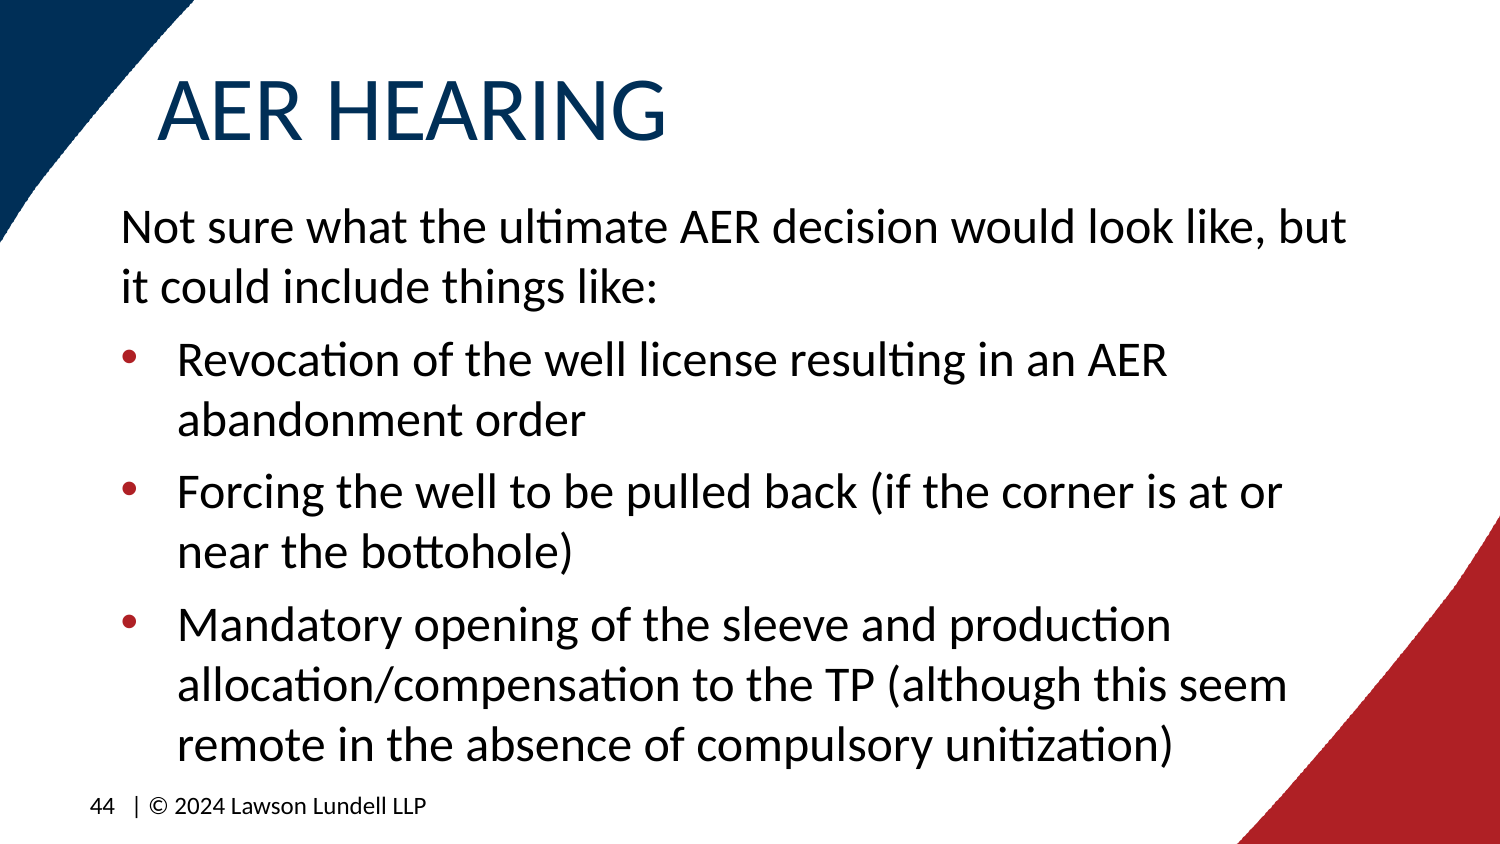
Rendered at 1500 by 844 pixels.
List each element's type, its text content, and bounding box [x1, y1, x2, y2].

picture [0, 0, 1500, 844]
title AER HEARING [142, 33, 1425, 175]
list Not sure what the ultimate AER decision would look like, but it could include things like: Revocation of the well license resulting in an AER abandonment order Forcing the well to be pulled back (if the corner is at or near the bottohole) Mandatory opening of the sleeve and production allocation/compensation to the TP (although this seem remote in the absence of compulsory unitization) [105, 186, 1389, 743]
footer | © 2024 Lawson Lundell LLP [137, 782, 526, 827]
slide_number 44 [75, 782, 137, 827]
